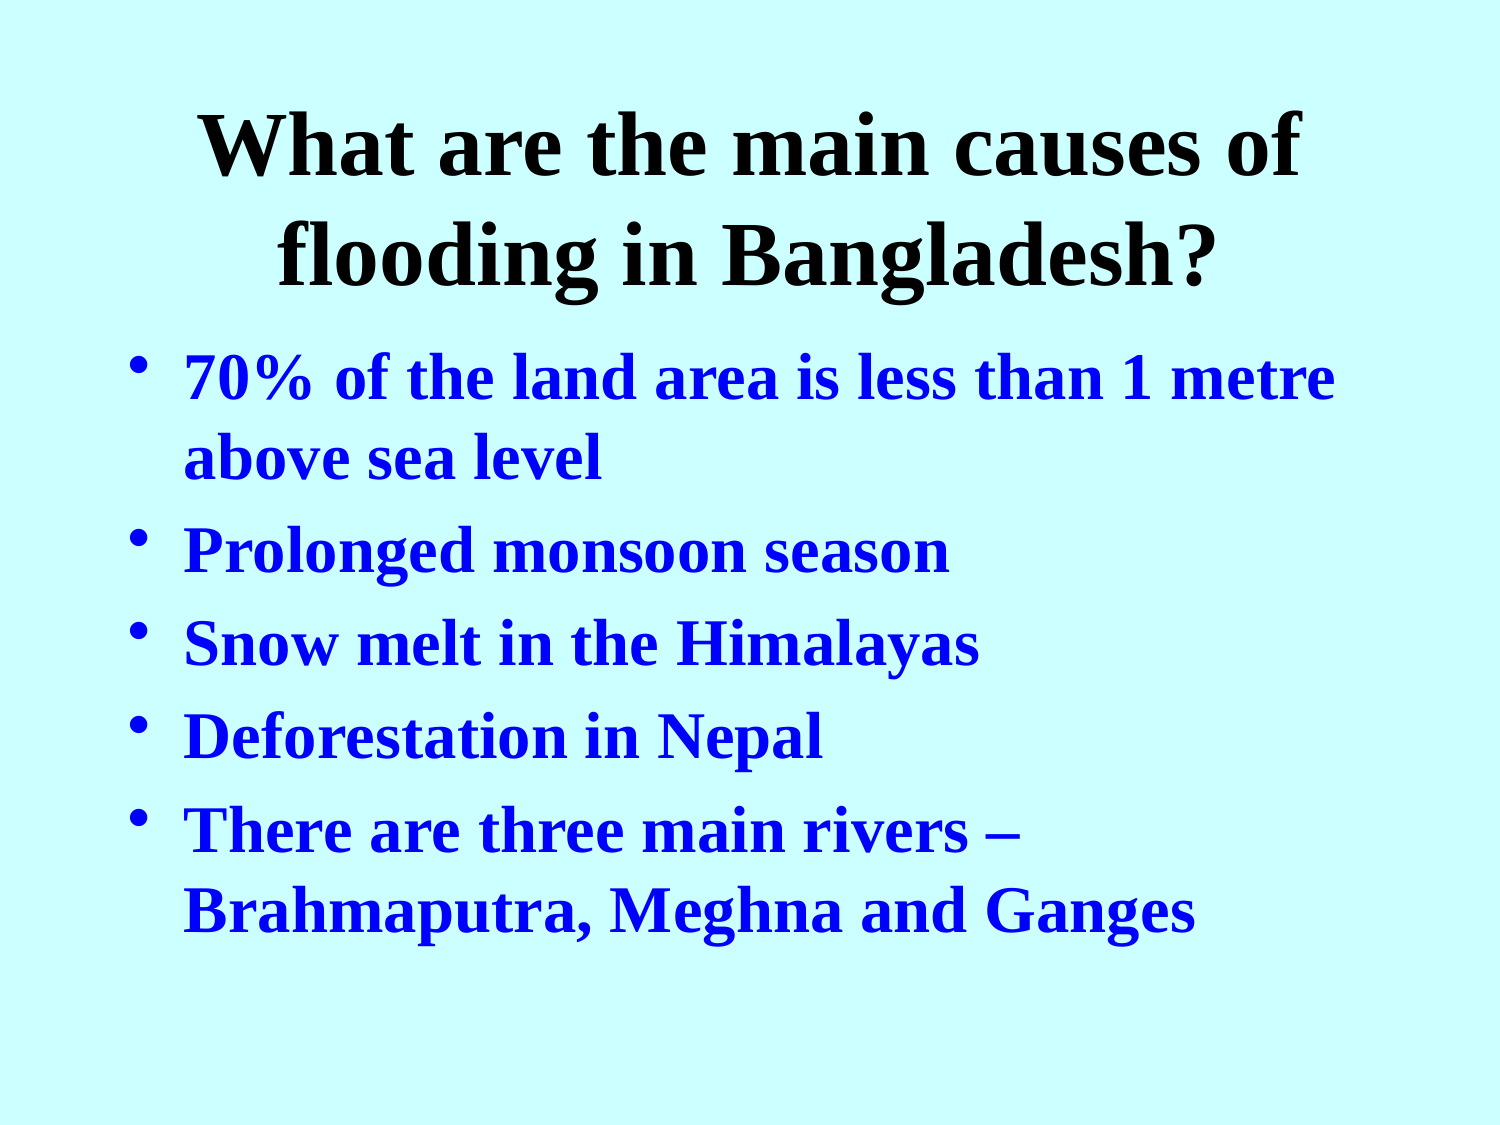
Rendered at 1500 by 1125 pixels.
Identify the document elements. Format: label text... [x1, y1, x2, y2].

list 70% of the land area is less than 1 metre above sea level Prolonged monsoon season Snow melt in the Himalayas Deforestation in Nepal There are three main rivers – Brahmaputra, Meghna and Ganges [112, 324, 1388, 1000]
title What are the main causes of flooding in Bangladesh? [112, 99, 1388, 288]
